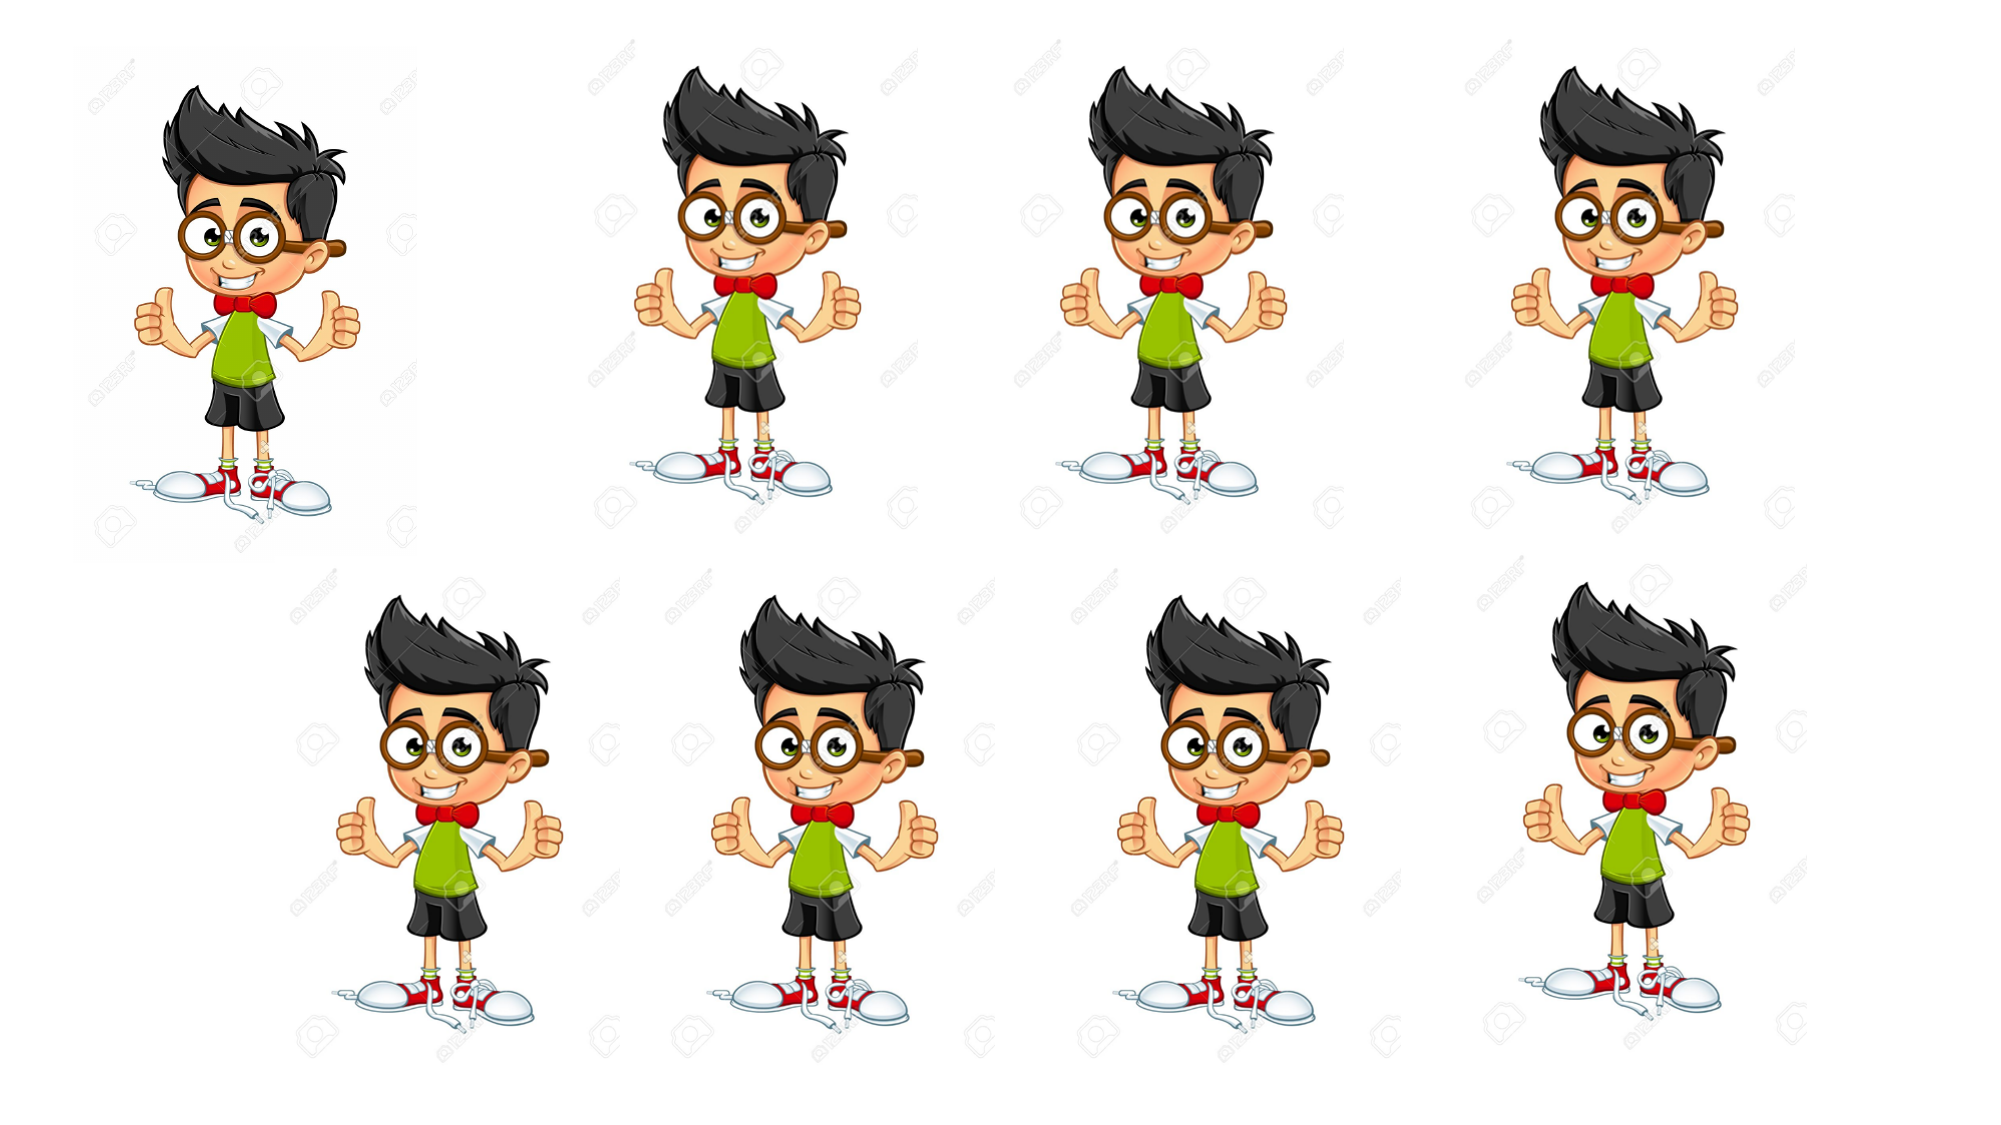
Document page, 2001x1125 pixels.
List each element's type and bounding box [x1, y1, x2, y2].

picture [650, 556, 995, 1073]
picture [999, 27, 1344, 544]
picture [73, 46, 620, 1073]
picture [1056, 556, 1401, 1073]
picture [573, 27, 918, 544]
picture [1450, 27, 1807, 1060]
